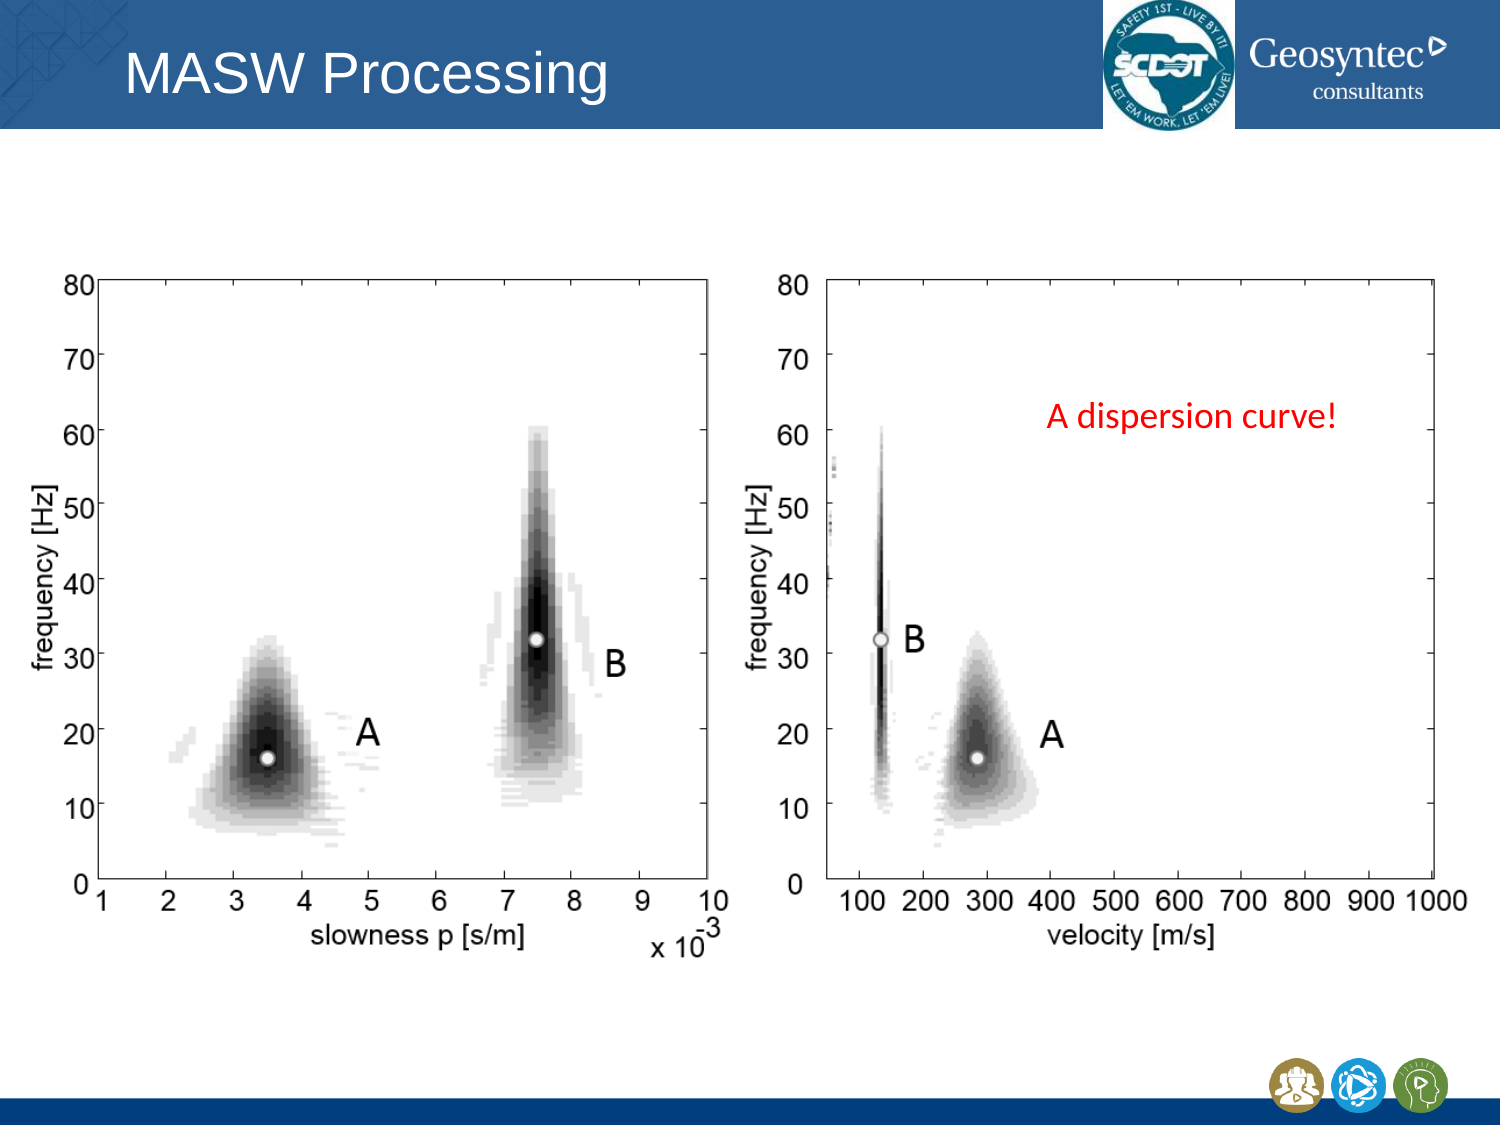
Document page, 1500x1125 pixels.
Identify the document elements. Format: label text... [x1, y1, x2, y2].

picture [1103, 0, 1235, 131]
picture [1331, 1058, 1386, 1113]
picture [1393, 1058, 1448, 1113]
picture [1269, 1058, 1324, 1113]
picture [1250, 36, 1447, 99]
title MASW Processing [109, 28, 1125, 116]
picture [14, 256, 1486, 983]
